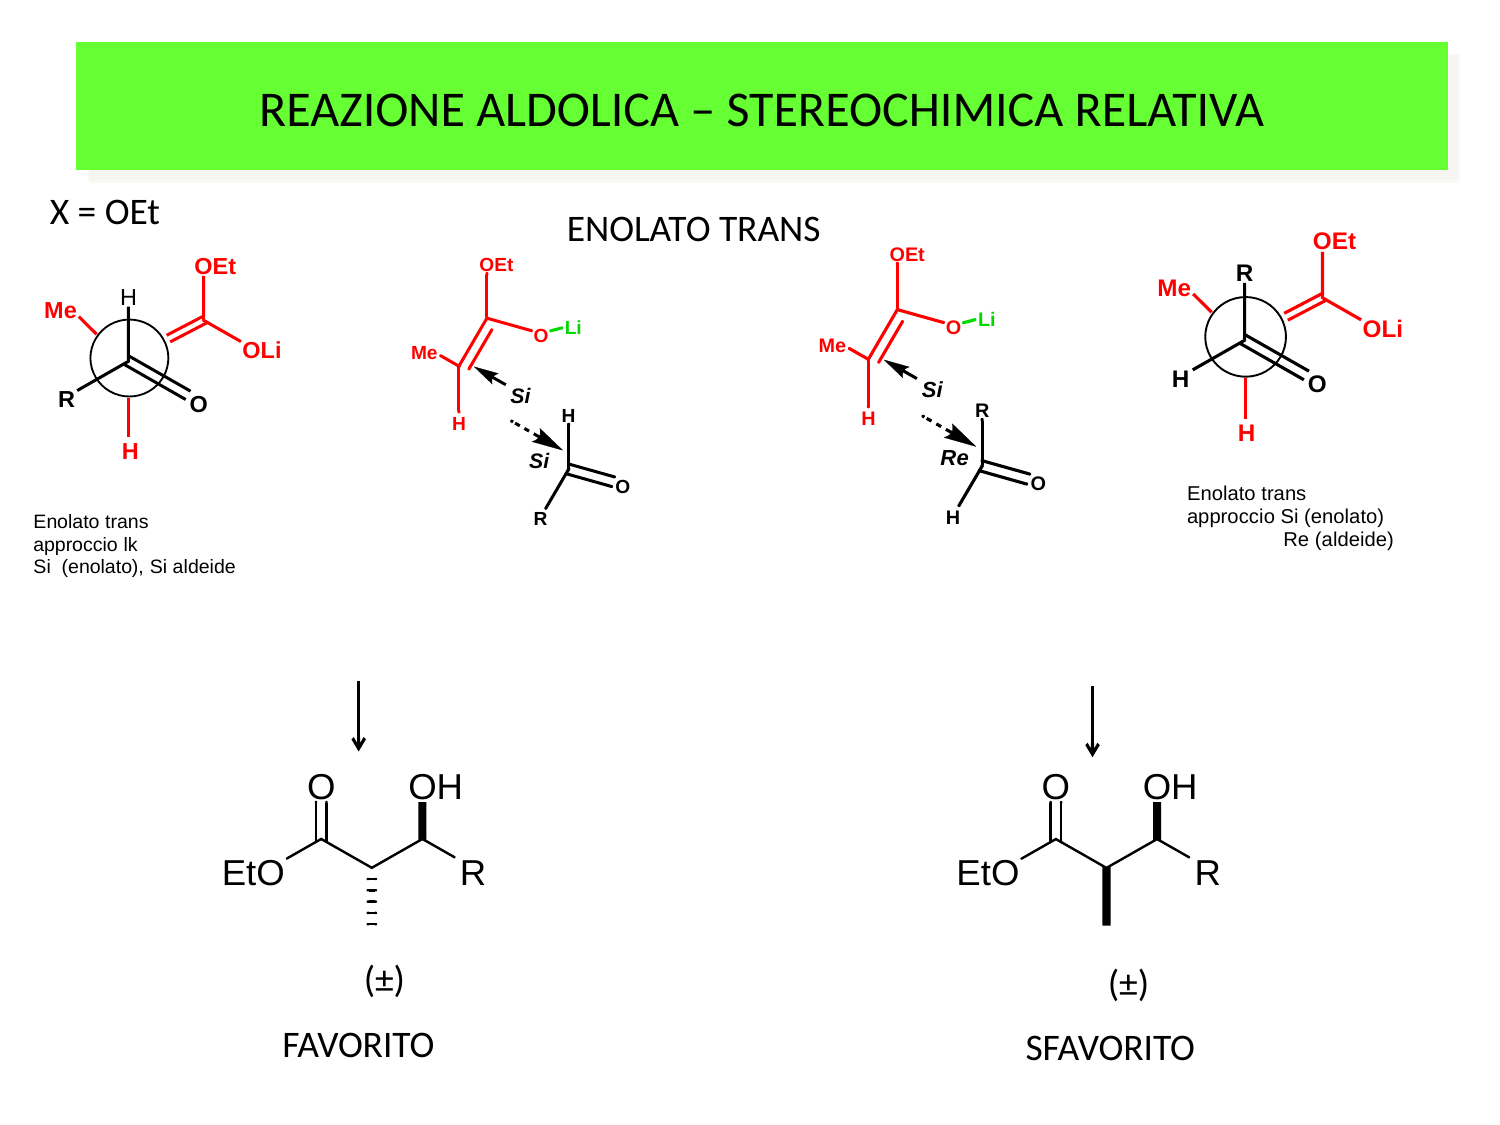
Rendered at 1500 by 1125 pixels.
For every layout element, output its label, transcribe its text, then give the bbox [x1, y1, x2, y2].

text_box ENOLATO TRANS [552, 196, 836, 256]
text_box X = OEt [35, 179, 175, 240]
text_box (±) [348, 949, 420, 1008]
text_box FAVORITO [267, 1012, 450, 1072]
text_box (±) [1093, 951, 1165, 1012]
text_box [814, 243, 1051, 536]
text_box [407, 254, 635, 537]
text_box REAZIONE ALDOLICA – STEREOCHIMICA RELATIVA [76, 42, 1448, 170]
text_box SFAVORITO [1010, 1015, 1211, 1075]
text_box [952, 762, 1233, 941]
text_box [29, 250, 286, 586]
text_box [218, 762, 499, 940]
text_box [1154, 226, 1409, 561]
